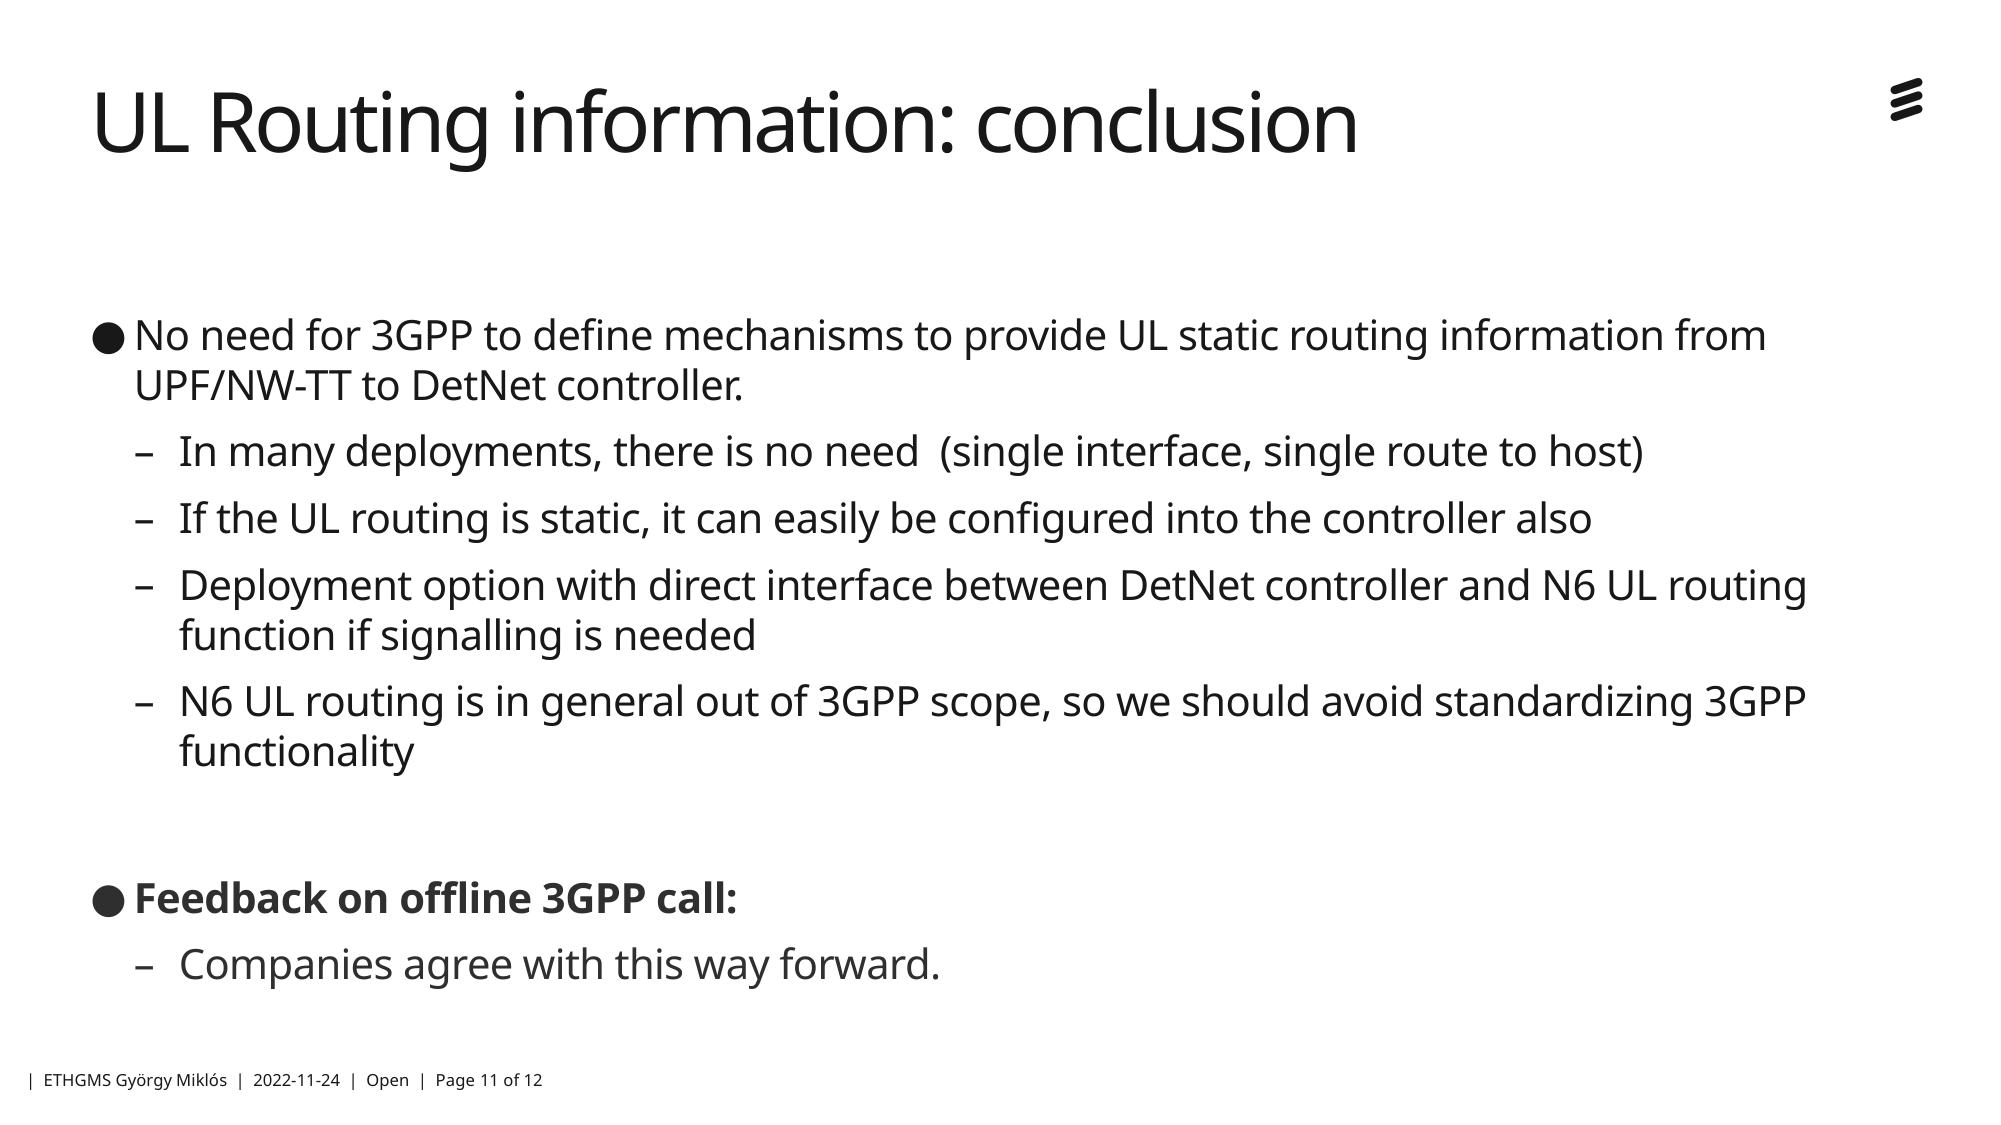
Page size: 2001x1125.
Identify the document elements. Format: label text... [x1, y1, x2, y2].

list No need for 3GPP to define mechanisms to provide UL static routing information from UPF/NW-TT to DetNet controller. In many deployments, there is no need (single interface, single route to host) If the UL routing is static, it can easily be configured into the controller also Deployment option with direct interface between DetNet controller and N6 UL routing function if signalling is needed N6 UL routing is in general out of 3GPP scope, so we should avoid standardizing 3GPP functionality Feedback on offline 3GPP call: Companies agree with this way forward. [78, 302, 1884, 1024]
title UL Routing information: conclusion [78, 77, 1450, 256]
picture [1885, 78, 1928, 121]
